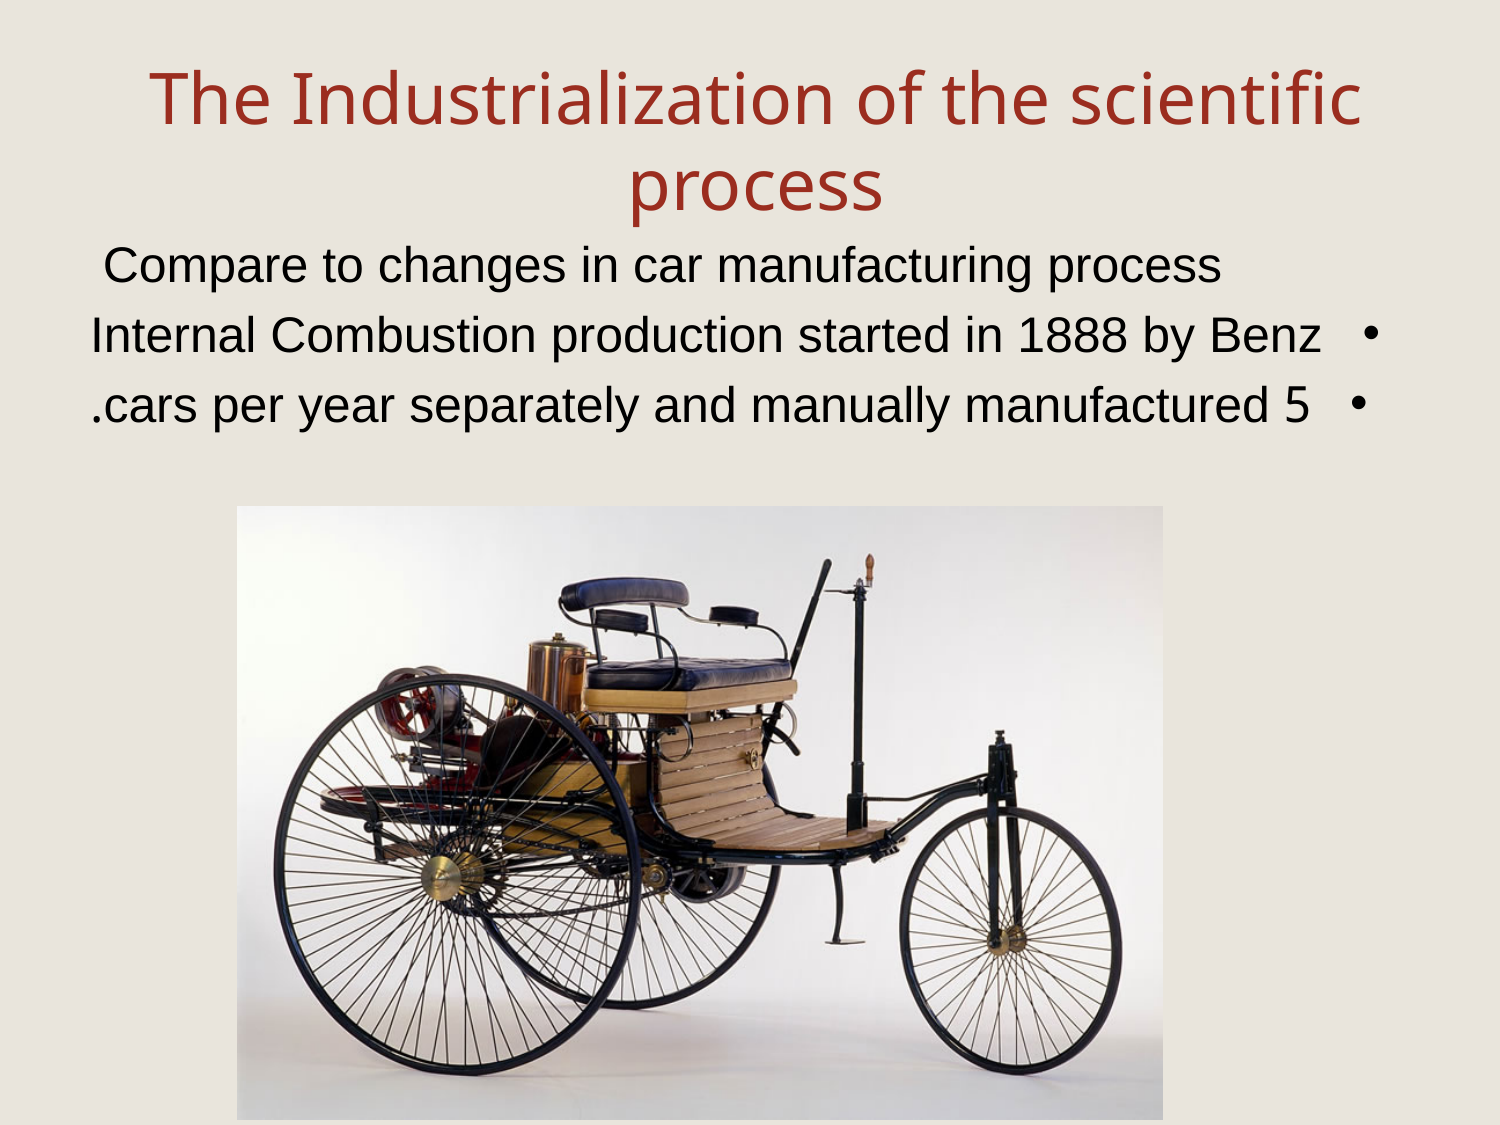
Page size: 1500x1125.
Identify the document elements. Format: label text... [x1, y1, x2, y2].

picture [237, 506, 1163, 1120]
list Compare to changes in car manufacturing process Internal Combustion production started in 1888 by Benz 5 cars per year separately and manually manufactured. [75, 224, 1425, 968]
title The Industrialization of the scientific process [24, 45, 1488, 233]
